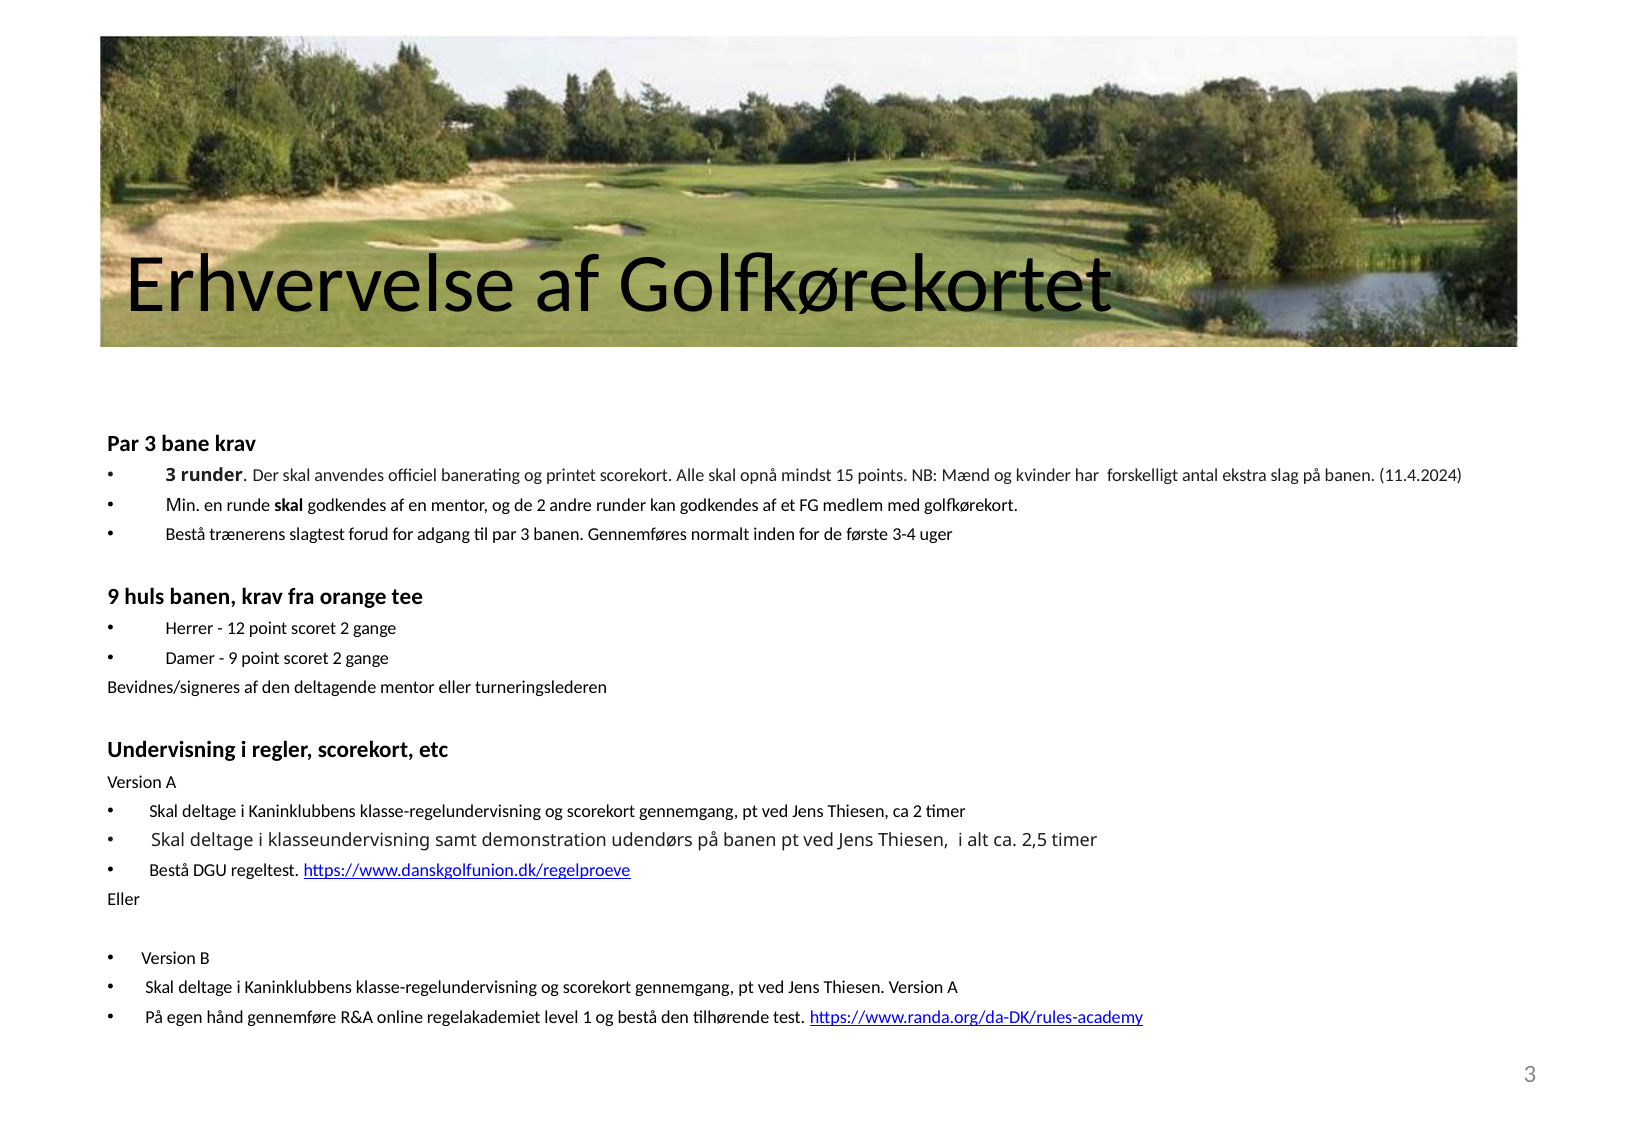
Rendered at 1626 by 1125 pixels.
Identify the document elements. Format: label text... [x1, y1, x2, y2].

picture [99, 35, 1519, 347]
list Par 3 bane krav 3 runder. Der skal anvendes officiel banerating og printet scorekort. Alle skal opnå mindst 15 points. NB: Mænd og kvinder har forskelligt antal ekstra slag på banen. (11.4.2024) Min. en runde skal godkendes af en mentor, og de 2 andre runder kan godkendes af et FG medlem med golfkørekort. Bestå trænerens slagtest forud for adgang til par 3 banen. Gennemføres normalt inden for de første 3-4 uger 9 huls banen, krav fra orange tee Herrer - 12 point scoret 2 gange Damer - 9 point scoret 2 gange Bevidnes/signeres af den deltagende mentor eller turneringslederen Undervisning i regler, scorekort, etc Version A Skal deltage i Kaninklubbens klasse-regelundervisning og scorekort gennemgang, pt ved Jens Thiesen, ca 2 timer Skal deltage i klasseundervisning samt demonstration udendørs på banen pt ved Jens Thiesen, i alt ca. 2,5 timer Bestå DGU regeltest. https://www.danskgolfunion.dk/regelproeve Eller Version B Skal deltage i Kaninklubbens klasse-regelundervisning og scorekort gennemgang, pt ved Jens Thiesen. Version A På egen hånd gennemføre R&A online regelakademiet level 1 og bestå den tilhørende test. https://www.randa.org/da-DK/rules-academy [99, 384, 1563, 1040]
slide_number 3 [1500, 1051, 1545, 1094]
title Erhvervelse af Golfkørekortet [0, 183, 1362, 373]
